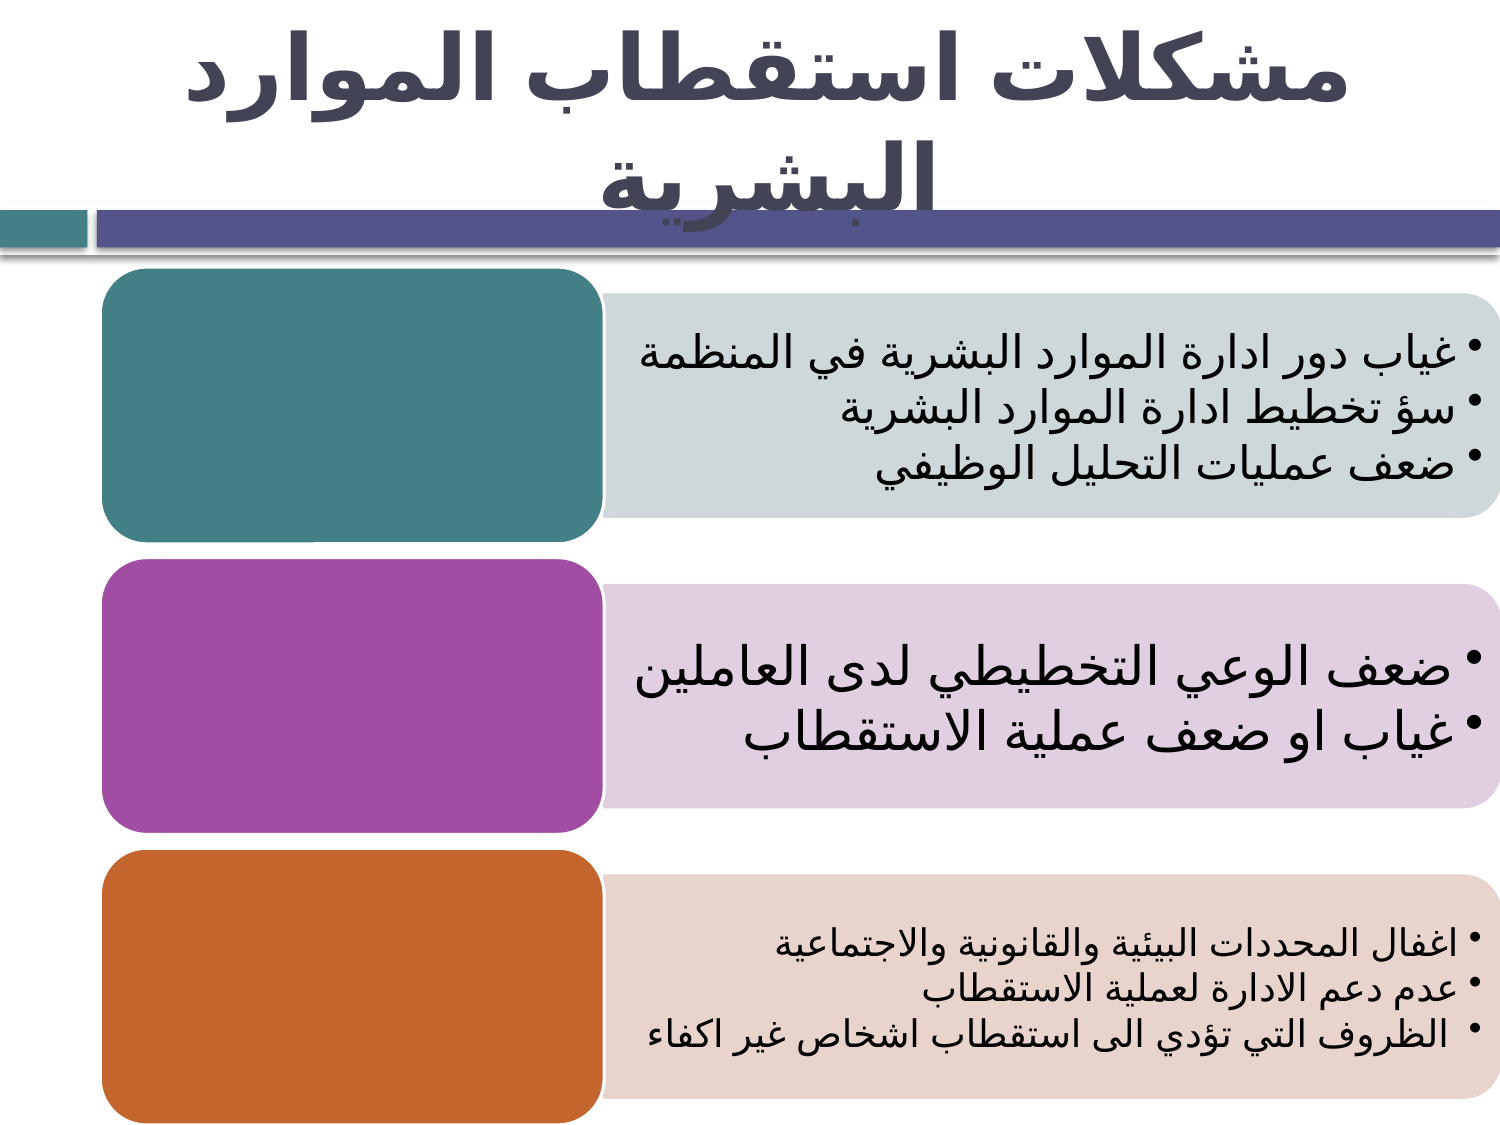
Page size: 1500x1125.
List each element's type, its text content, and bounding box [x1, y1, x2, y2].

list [100, 266, 1500, 1125]
title مشكلات استقطاب الموارد البشرية [100, 37, 1438, 200]
